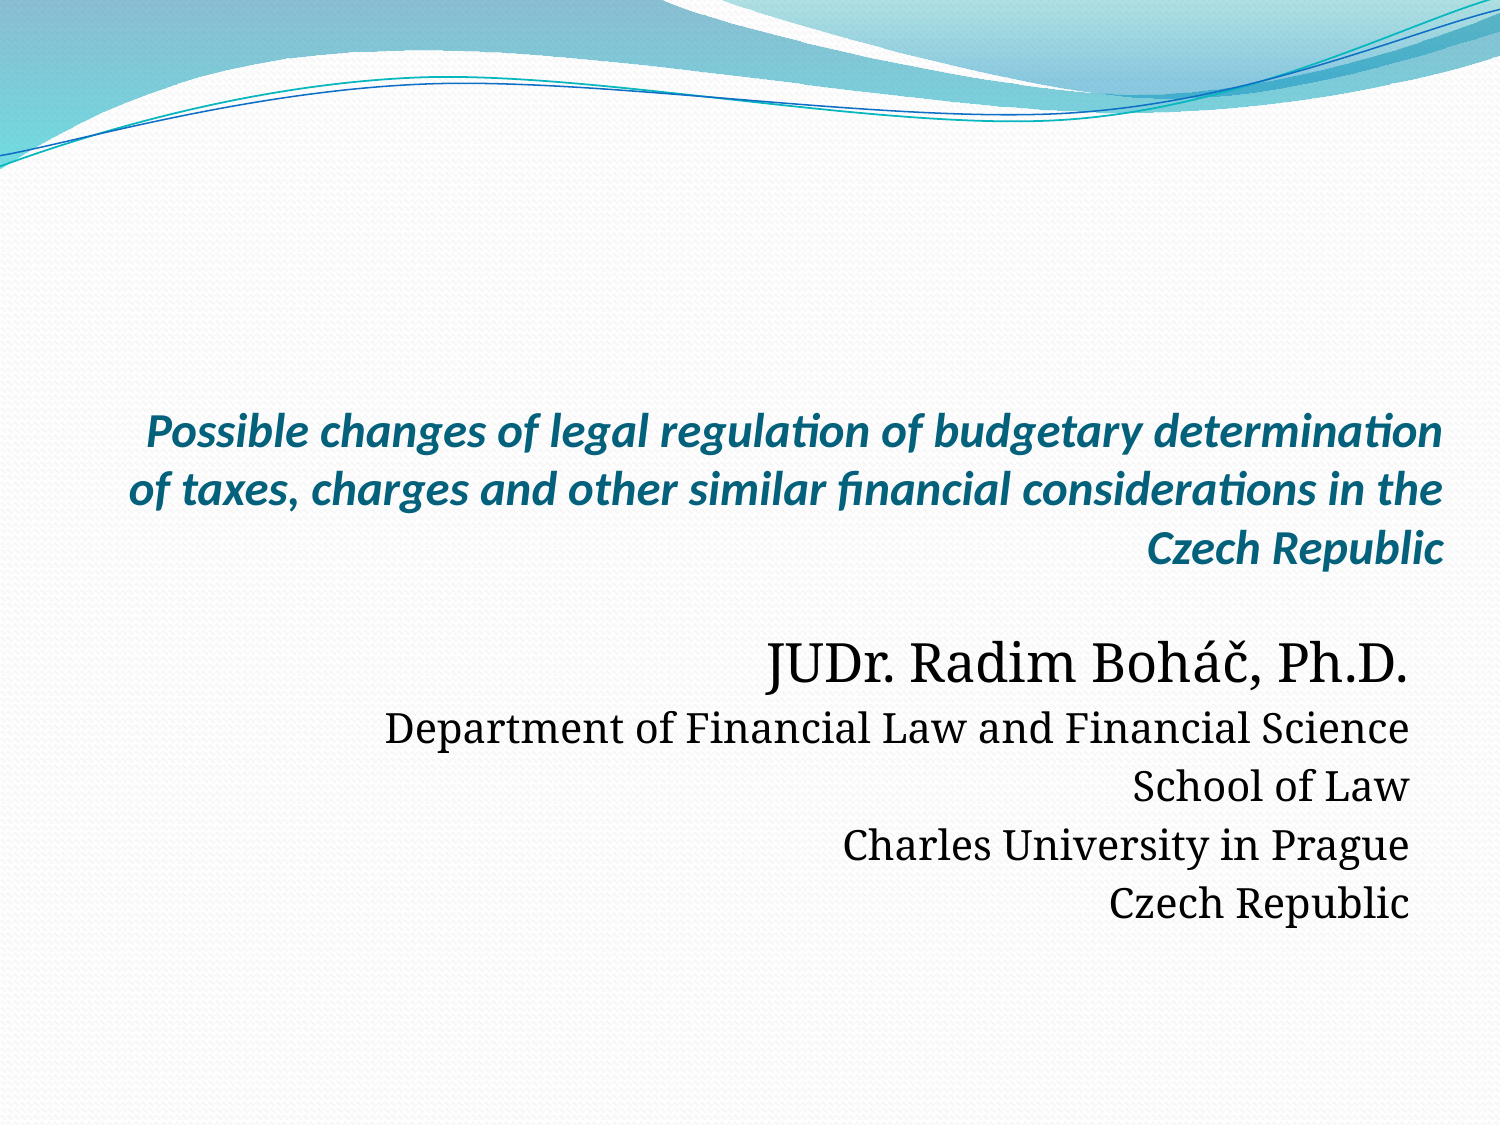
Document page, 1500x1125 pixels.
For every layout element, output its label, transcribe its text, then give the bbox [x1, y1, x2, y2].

title Possible changes of legal regulation of budgetary determination of taxes, charges and other similar financial considerations in the Czech Republic [93, 386, 1444, 575]
list JUDr. Radim Boháč, Ph.D. Department of Financial Law and Financial Science School of Law Charles University in Prague Czech Republic [74, 620, 1426, 1038]
